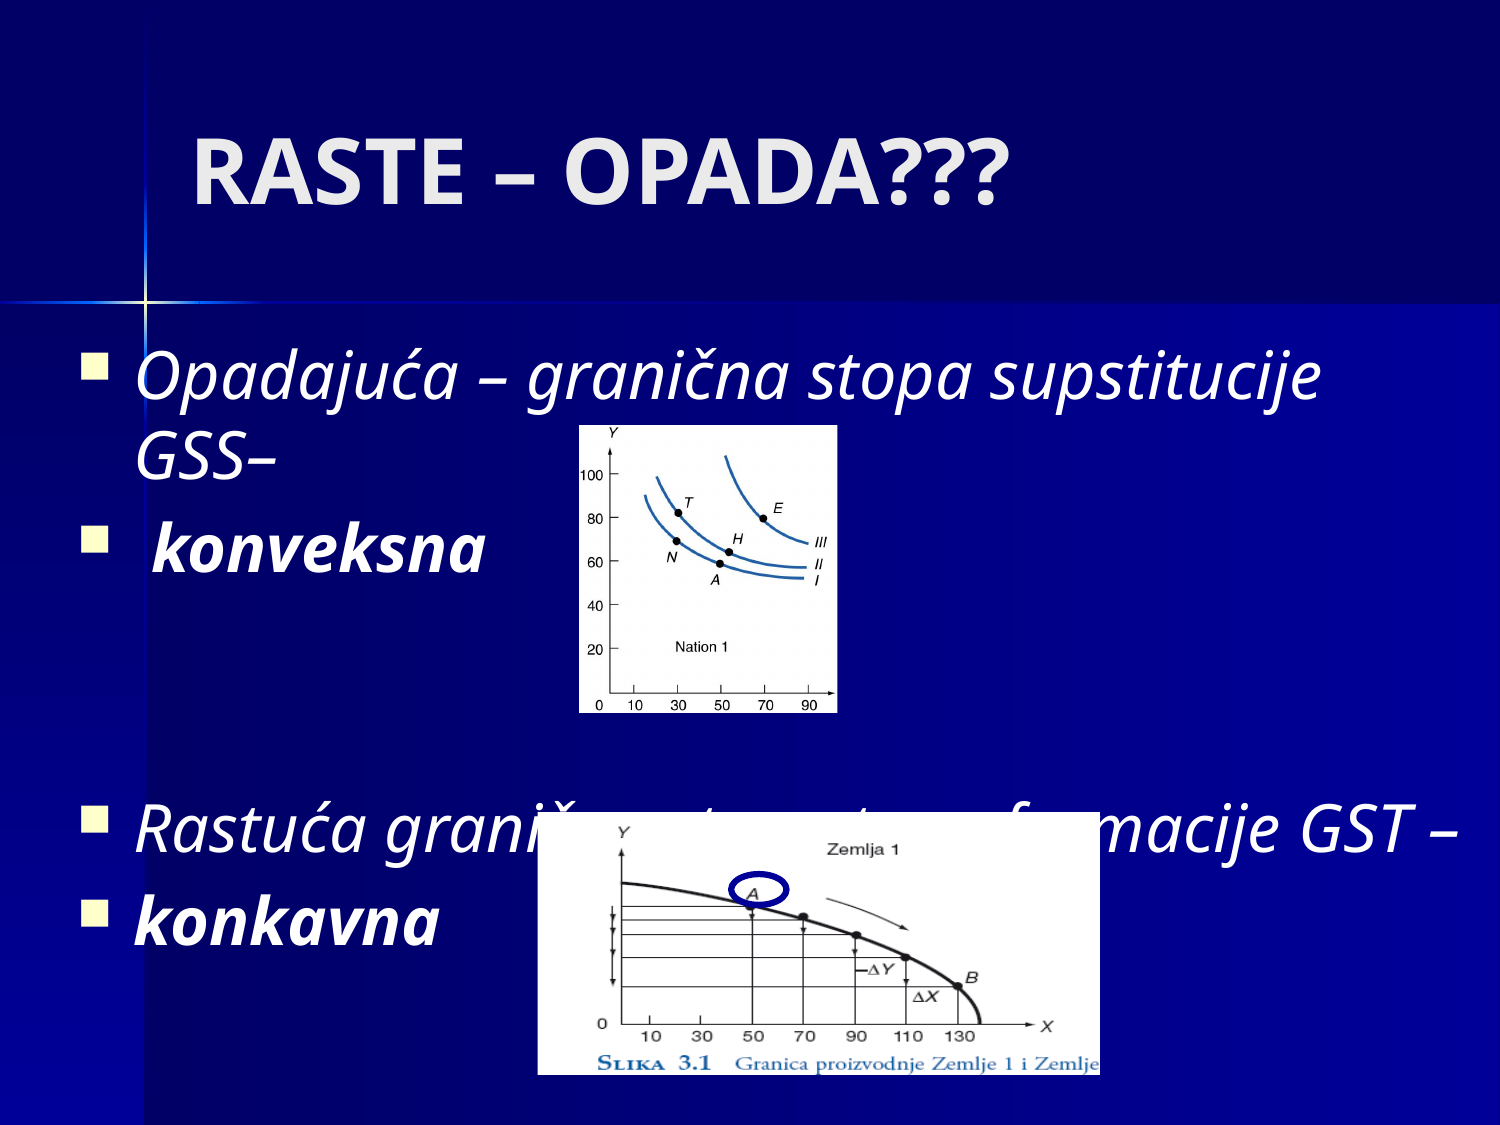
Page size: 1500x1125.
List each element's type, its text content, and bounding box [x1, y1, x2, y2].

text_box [537, 812, 1101, 1076]
title RASTE – OPADA??? [174, 49, 1413, 286]
list Opadajuća – granična stopa supstitucije GSS– konveksna Rastuća granična stopa transformacije GST – konkavna [62, 324, 1500, 1001]
picture [578, 424, 838, 713]
